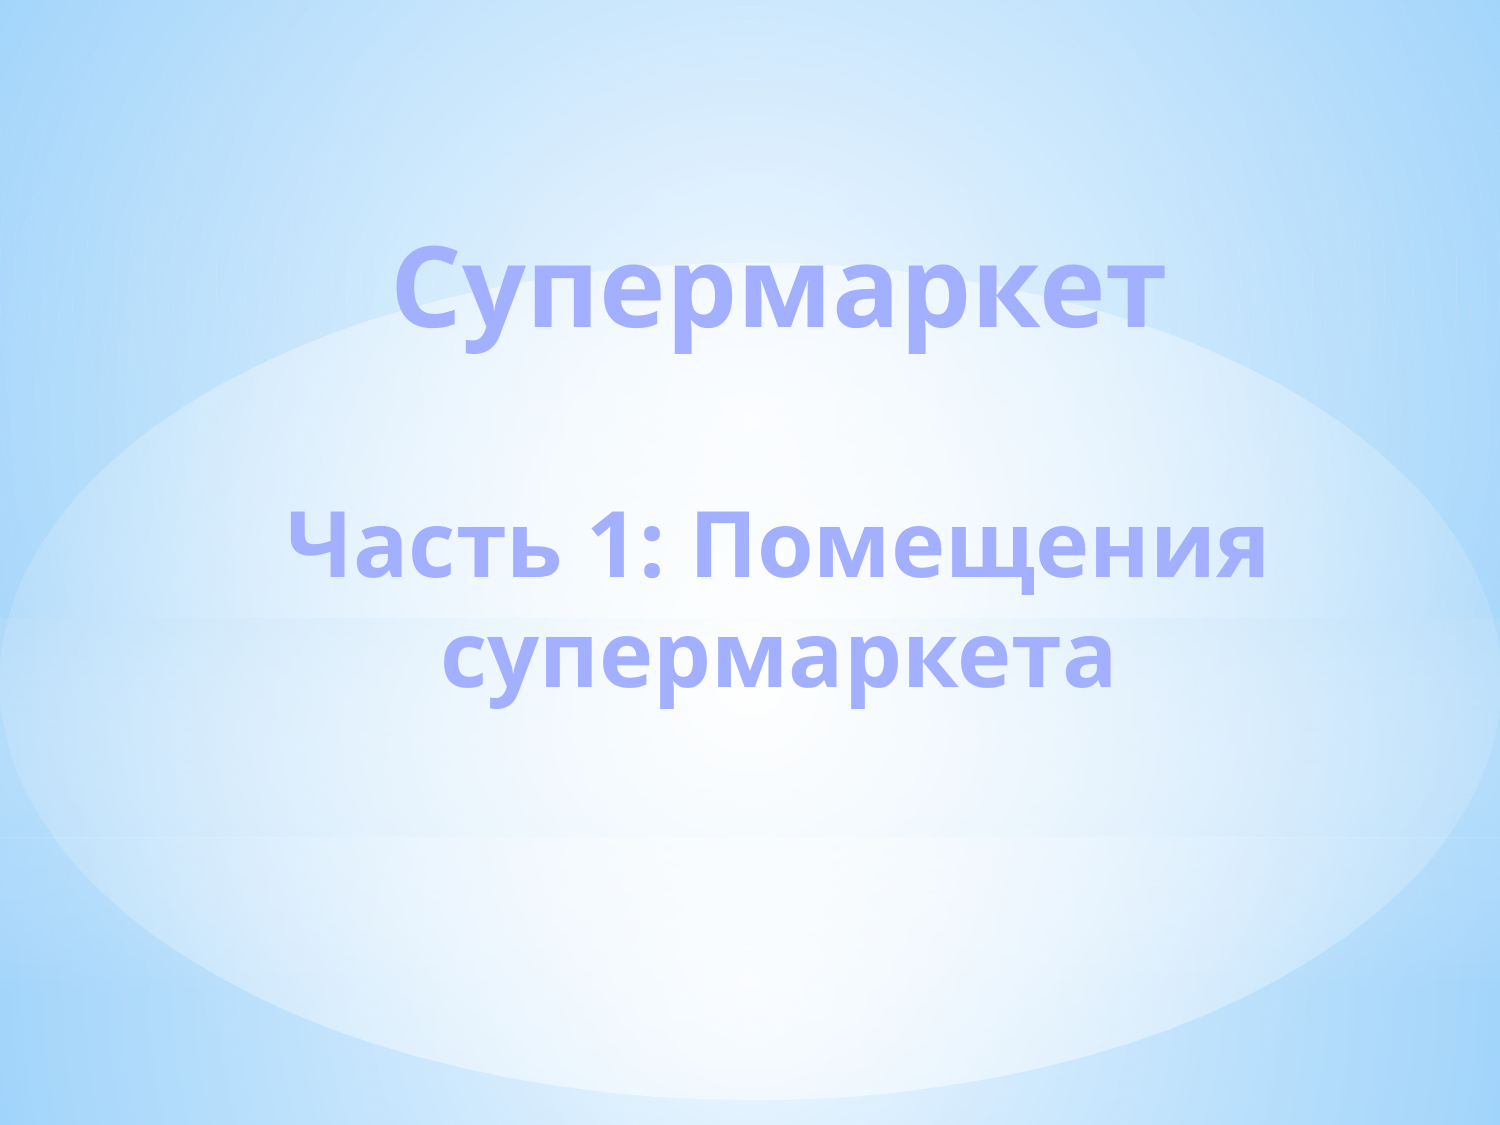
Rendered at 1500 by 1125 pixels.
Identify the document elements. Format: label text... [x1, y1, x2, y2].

text_box Супермаркет Часть 1: Помещения супермаркета [230, 208, 1329, 713]
